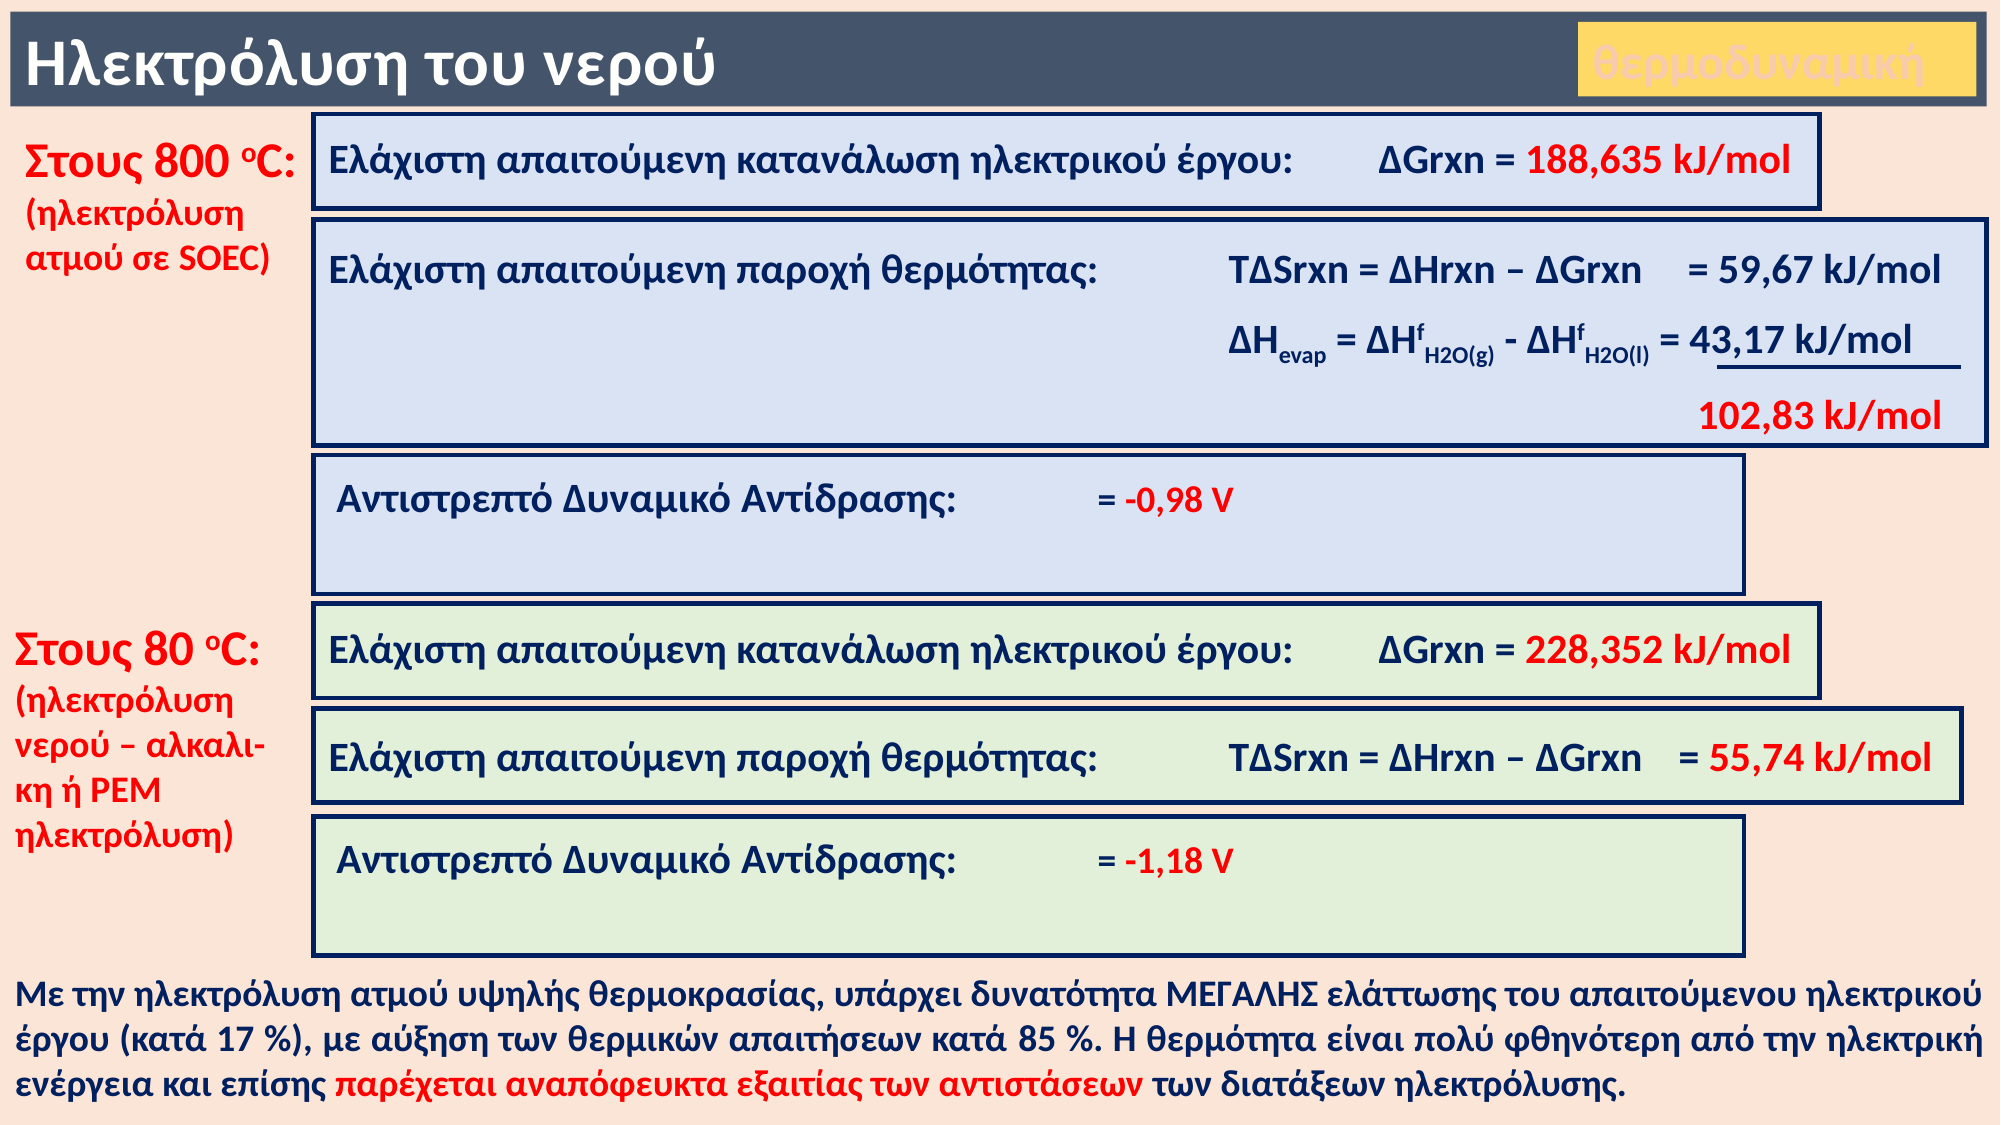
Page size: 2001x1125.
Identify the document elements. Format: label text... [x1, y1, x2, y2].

text_box [313, 219, 1988, 447]
text_box [313, 454, 1745, 595]
text_box [313, 788, 1962, 804]
text_box Ελάχιστη απαιτούμενη παροχή θερμότητας: TΔSrxn = ΔHrxn – ΔGrxn = 59,67 kJ/mol ΔΗevap = ΔΗfΗ2Ο(g) - ΔΗfΗ2Ο(l) = 43,17 kJ/mol 102,83 kJ/mol [313, 234, 1977, 446]
text_box Με την ηλεκτρόλυση ατμού υψηλής θερμοκρασίας, υπάρχει δυνατότητα ΜΕΓΑΛΗΣ ελάττωσης του απαιτούμενου ηλεκτρικού έργου (κατά 17 %), με αύξηση των θερμικών απαιτήσεων κατά 85 %. Η θερμότητα είναι πολύ φθηνότερη από την ηλεκτρική ενέργεια και επίσης παρέχεται αναπόφευκτα εξαιτίας των αντιστάσεων των διατάξεων ηλεκτρόλυσης. [0, 961, 2000, 1112]
text_box Ελάχιστη απαιτούμενη παροχή θερμότητας: TΔSrxn = ΔHrxn – ΔGrxn = 55,74 kJ/mol [313, 722, 1962, 788]
text_box Ελάχιστη απαιτούμενη κατανάλωση ηλεκτρικού έργου: ΔGrxn = 188,635 kJ/mol [322, 124, 1820, 210]
text_box Ηλεκτρόλυση του νερού [10, 11, 1987, 107]
text_box Ελάχιστη απαιτούμενη κατανάλωση ηλεκτρικού έργου: ΔGrxn = 228,352 kJ/mol [313, 614, 1820, 699]
text_box [313, 113, 1821, 210]
text_box Στους 80 οC: (ηλεκτρόλυση νερού – αλκαλι- κη ή ΡΕΜ ηλεκτρόλυση) [0, 607, 312, 863]
text_box [313, 603, 1821, 699]
text_box Στους 800 οC: (ηλεκτρόλυση ατμού σε SOEC) [10, 120, 322, 286]
text_box [313, 707, 1962, 722]
text_box [313, 815, 1745, 956]
text_box θερμοδυναμική [1578, 21, 1977, 97]
